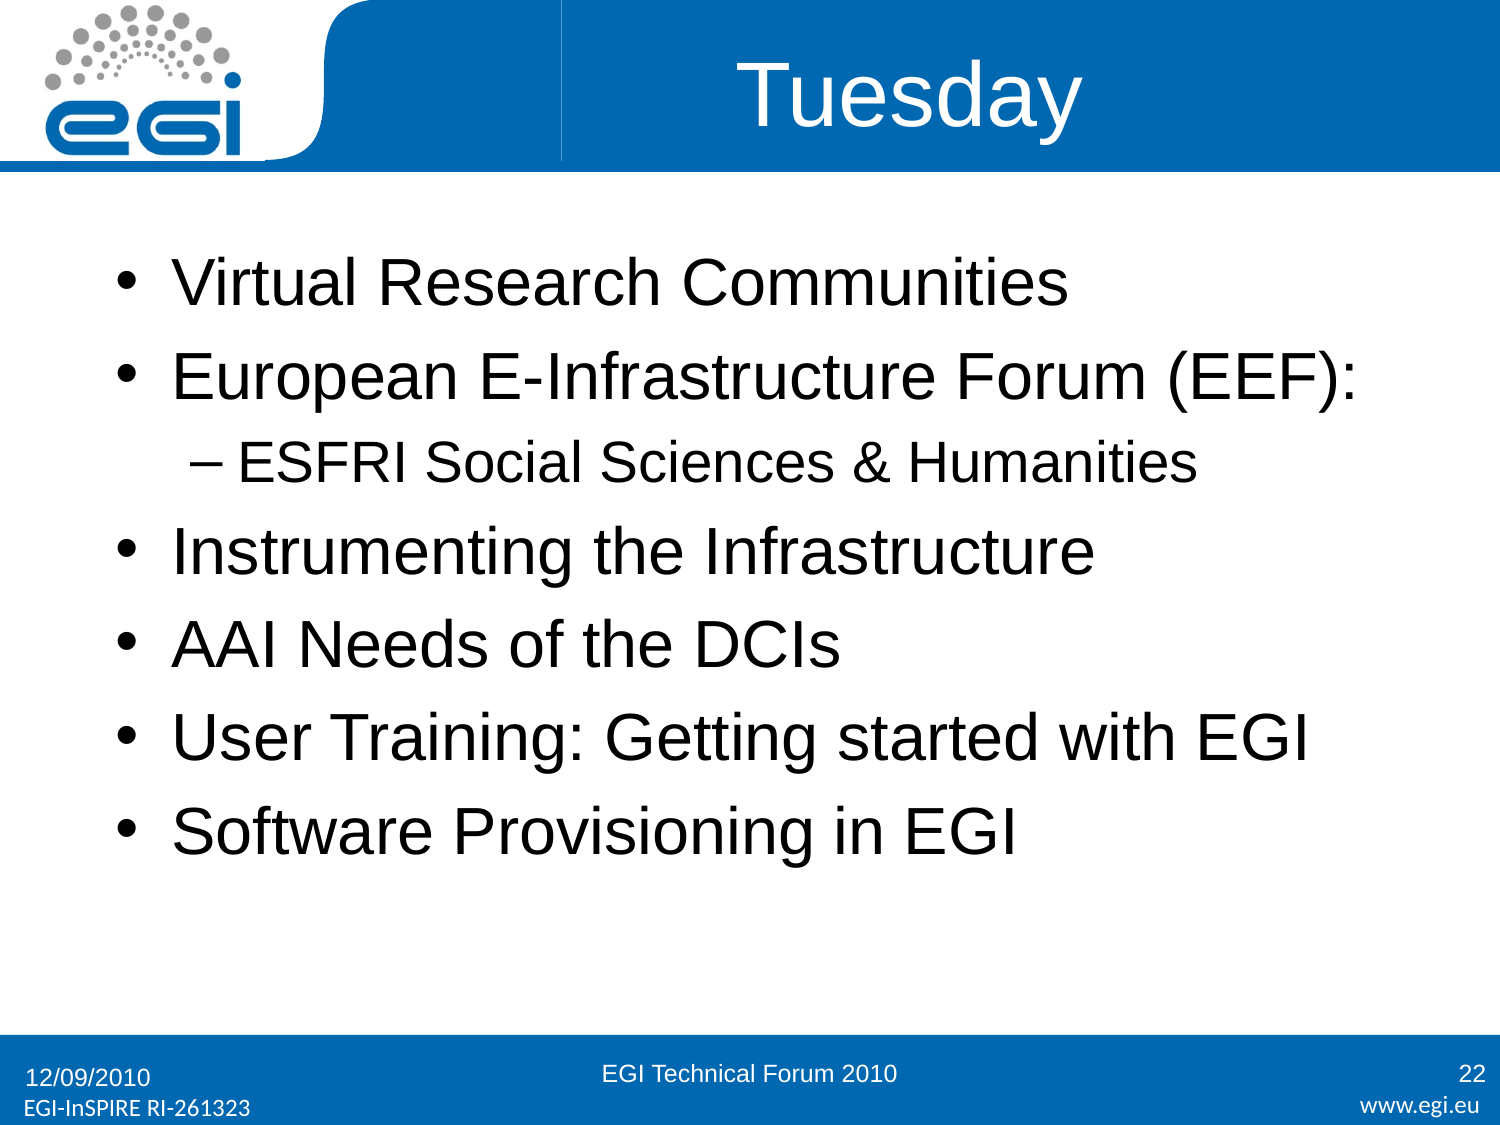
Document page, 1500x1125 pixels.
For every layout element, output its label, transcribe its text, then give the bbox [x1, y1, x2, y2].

list Virtual Research Communities European E-Infrastructure Forum (EEF): ESFRI Social Sciences & Humanities Instrumenting the Infrastructure AAI Needs of the DCIs User Training: Getting started with EGI Software Provisioning in EGI [100, 231, 1425, 975]
title Tuesday [348, 19, 1471, 161]
picture [0, 0, 265, 161]
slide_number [10, 1046, 361, 1106]
slide_number 22 [1151, 1042, 1500, 1103]
footer EGI Technical Forum 2010 [512, 1042, 988, 1103]
